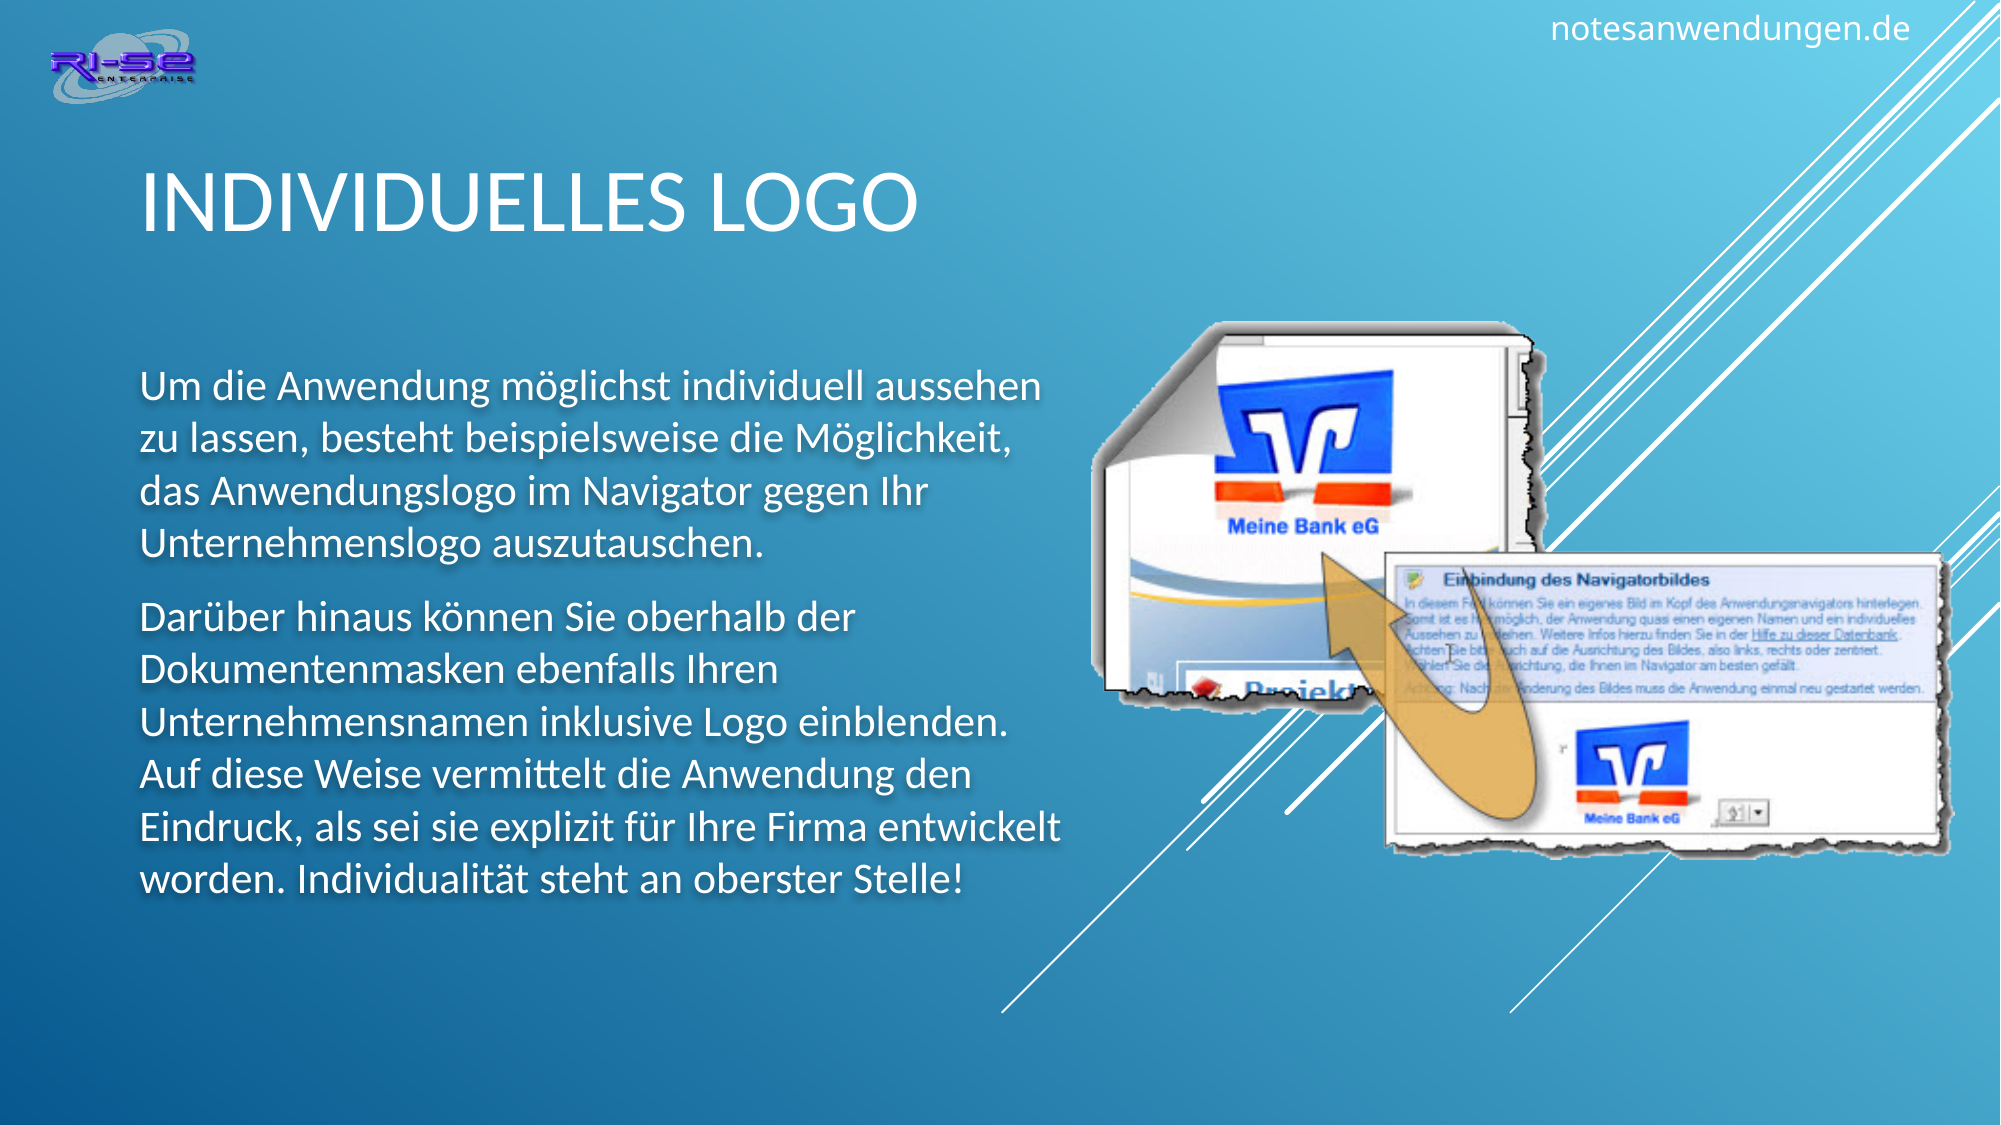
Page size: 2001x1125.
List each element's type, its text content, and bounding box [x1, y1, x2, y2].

text_box notesanwendungen.de [1535, 0, 1927, 55]
picture [51, 29, 198, 104]
subtitle Um die Anwendung möglichst individuell aussehen zu lassen, besteht beispielsweise die Möglichkeit, das Anwendungslogo im Navigator gegen Ihr Unternehmenslogo auszutauschen. Darüber hinaus können Sie oberhalb der Dokumentenmasken ebenfalls Ihren Unternehmensnamen inklusive Logo einblenden. Auf diese Weise vermittelt die Anwendung den Eindruck, als sei sie explizit für Ihre Firma entwickelt worden. Individualität steht an oberster Stelle! [124, 348, 1082, 1047]
title Individuelles Logo [124, 133, 1741, 257]
picture [1091, 321, 1955, 860]
